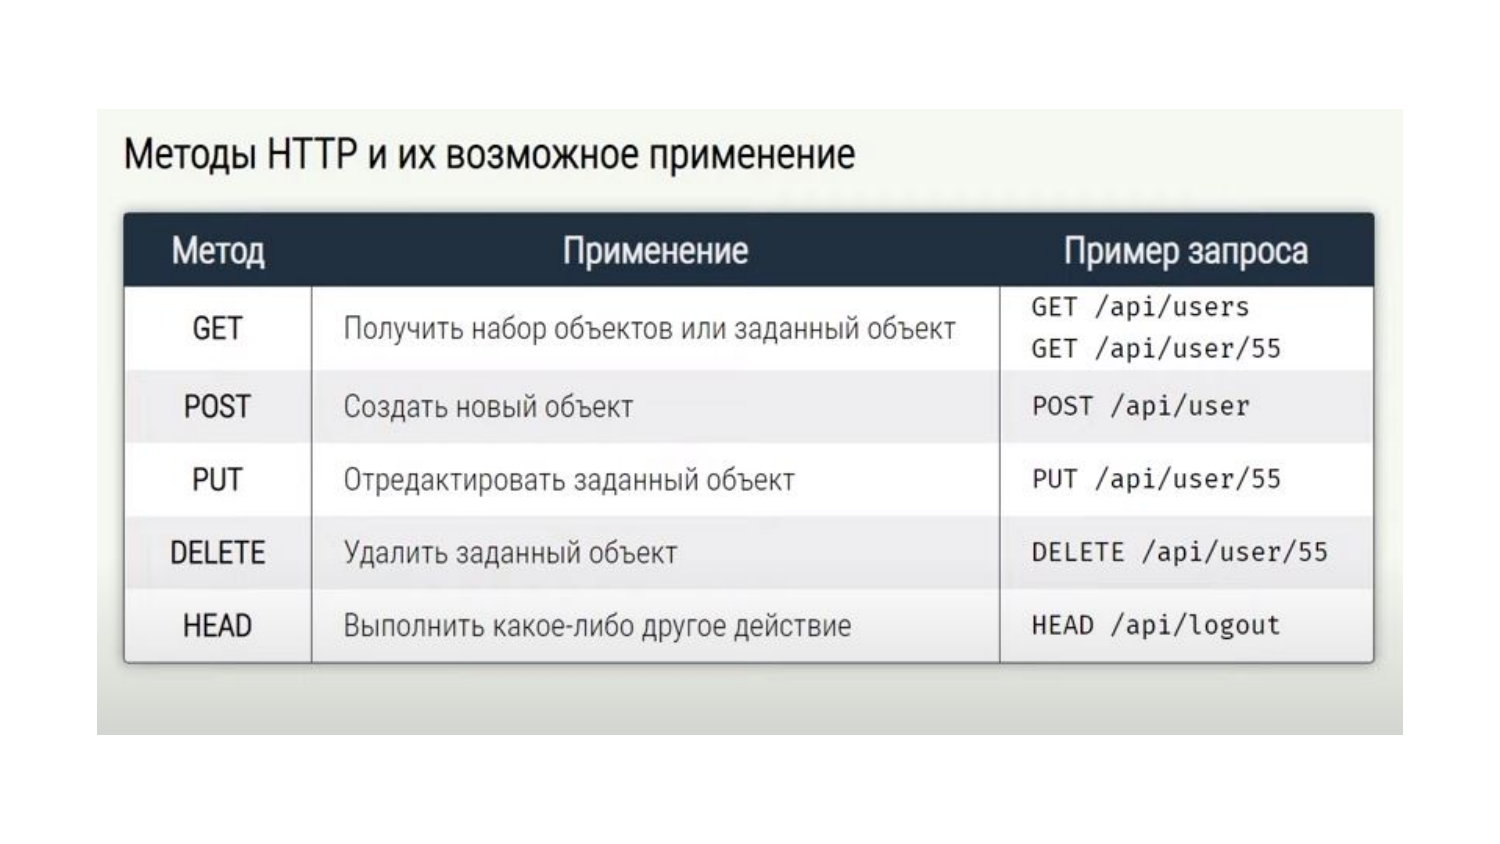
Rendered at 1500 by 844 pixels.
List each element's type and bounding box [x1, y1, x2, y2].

picture [97, 109, 1403, 735]
